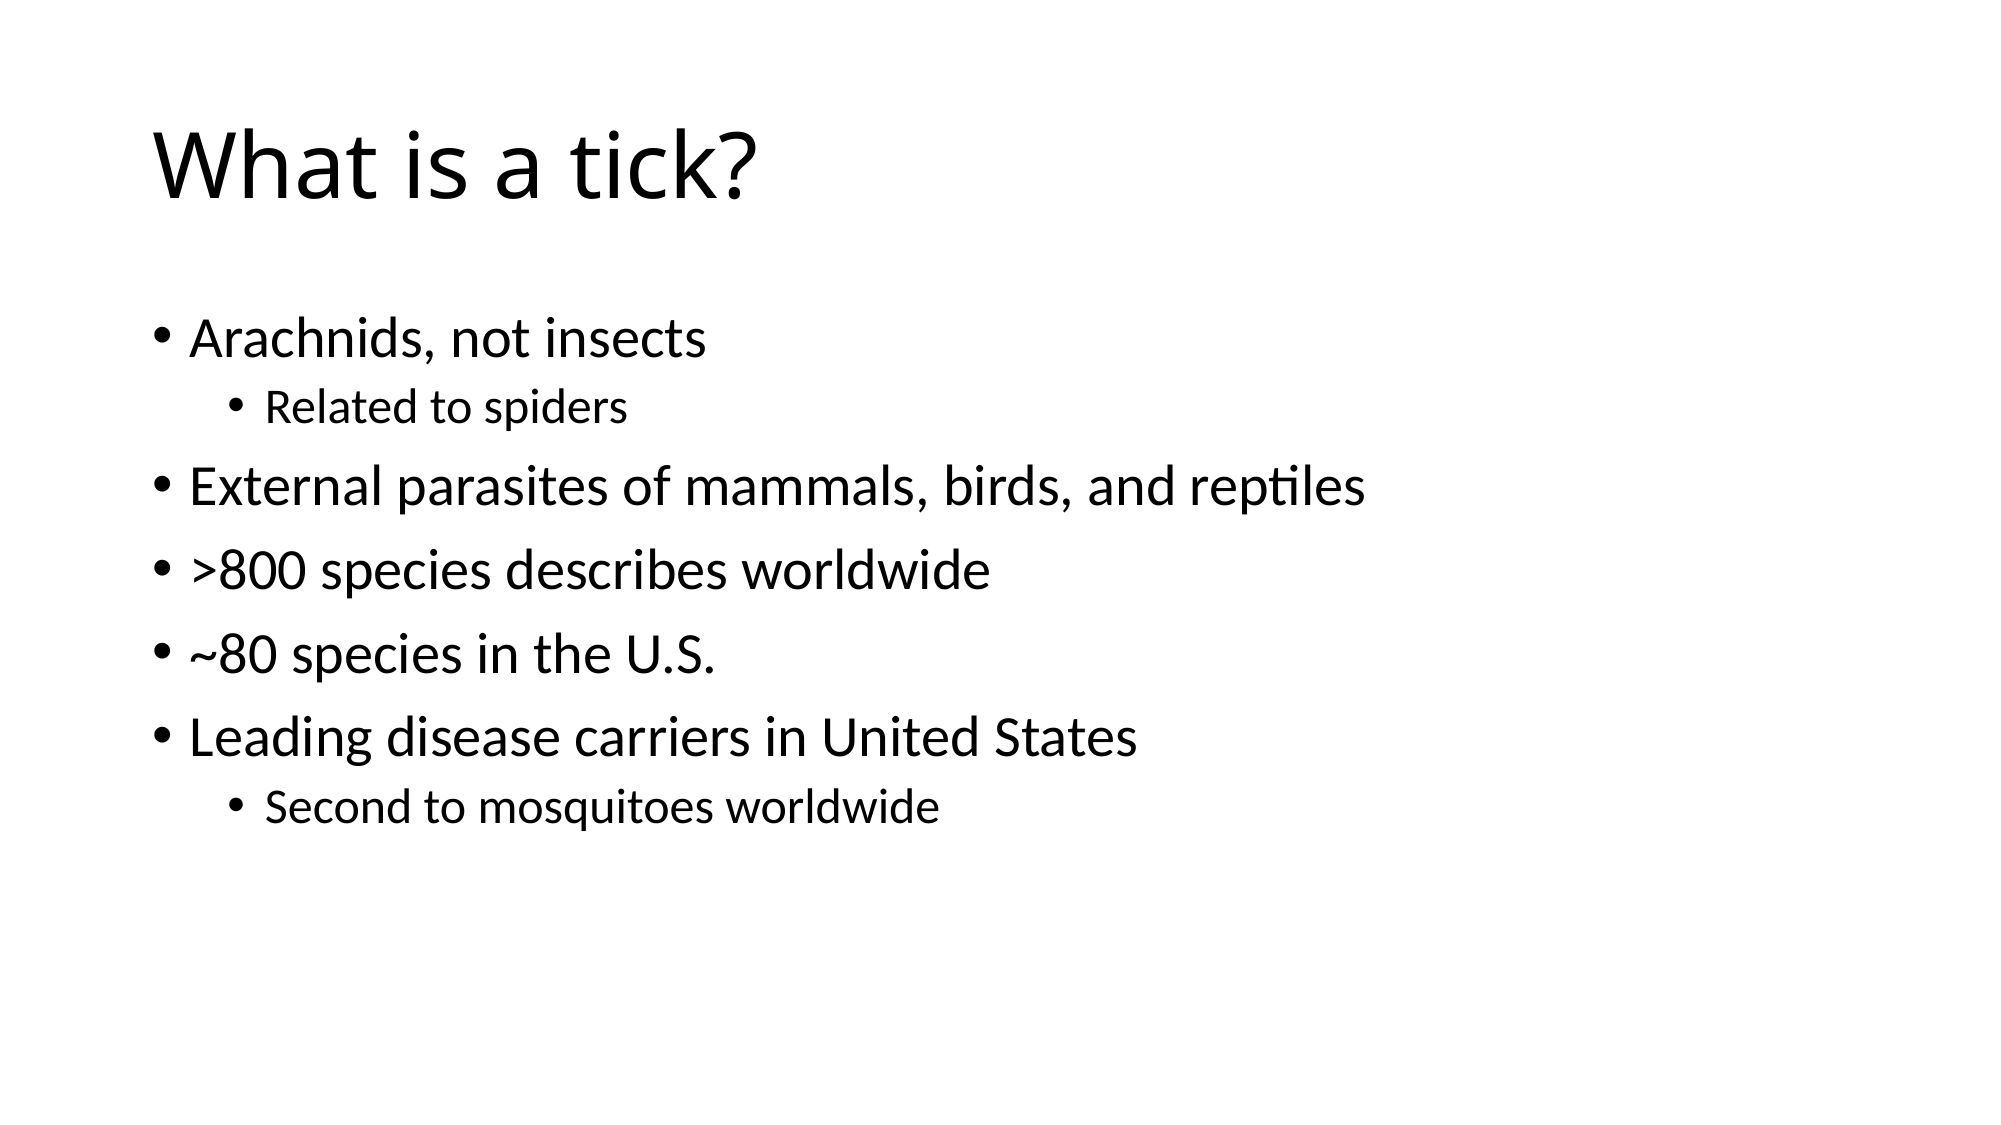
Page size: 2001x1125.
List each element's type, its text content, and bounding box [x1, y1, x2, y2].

list Arachnids, not insects Related to spiders External parasites of mammals, birds, and reptiles >800 species describes worldwide ~80 species in the U.S. Leading disease carriers in United States Second to mosquitoes worldwide [137, 299, 1863, 1014]
title What is a tick? [137, 59, 1863, 278]
